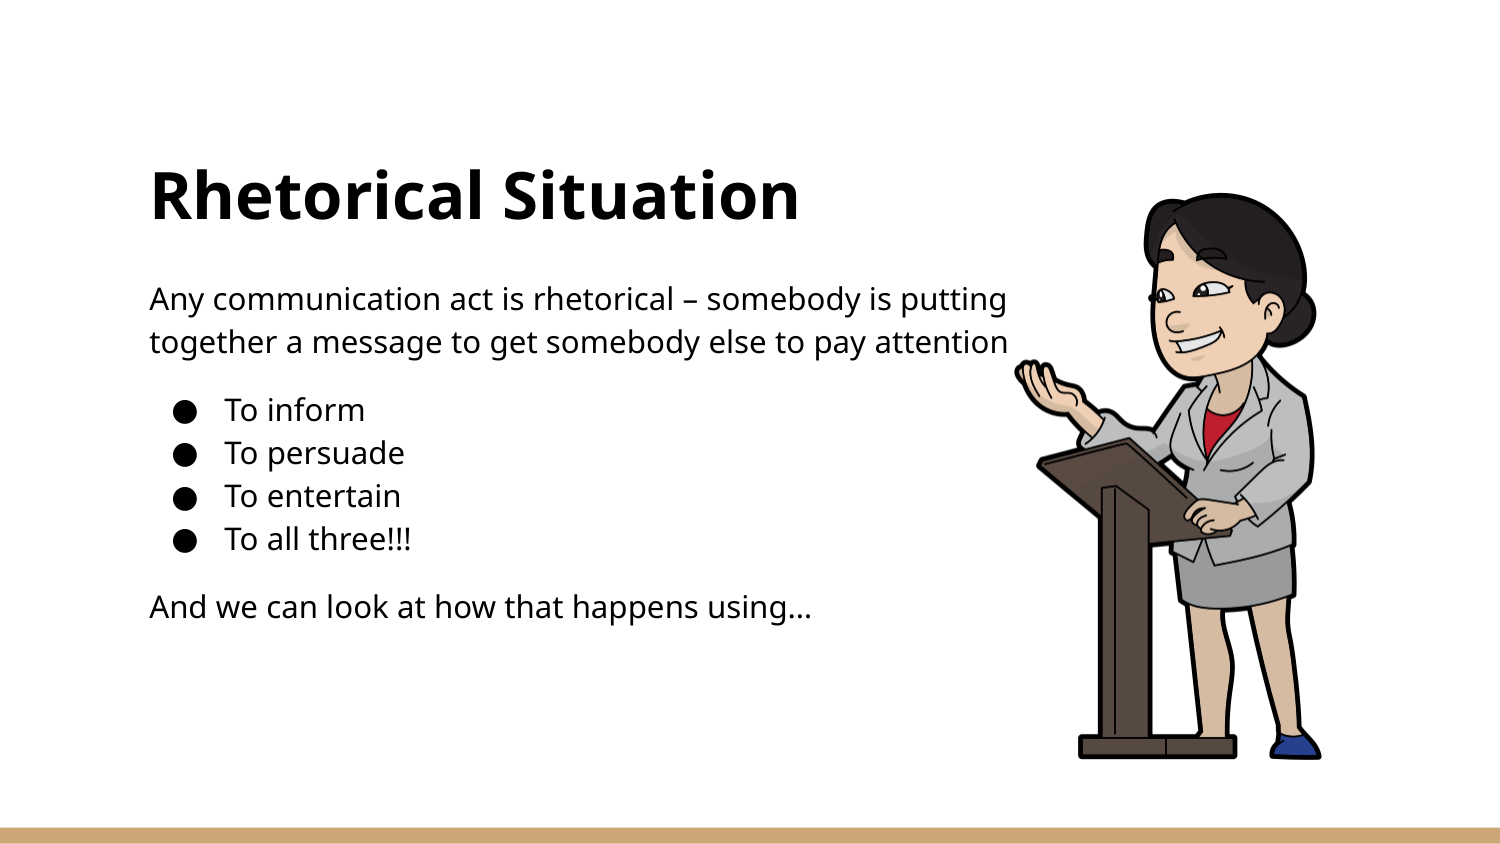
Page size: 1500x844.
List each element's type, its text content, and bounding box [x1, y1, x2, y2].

picture [981, 179, 1359, 779]
title Rhetorical Situation [134, 138, 1366, 248]
list Any communication act is rhetorical – somebody is putting together a message to get somebody else to pay attention To inform To persuade To entertain To all three!!! And we can look at how that happens using… [134, 258, 976, 709]
